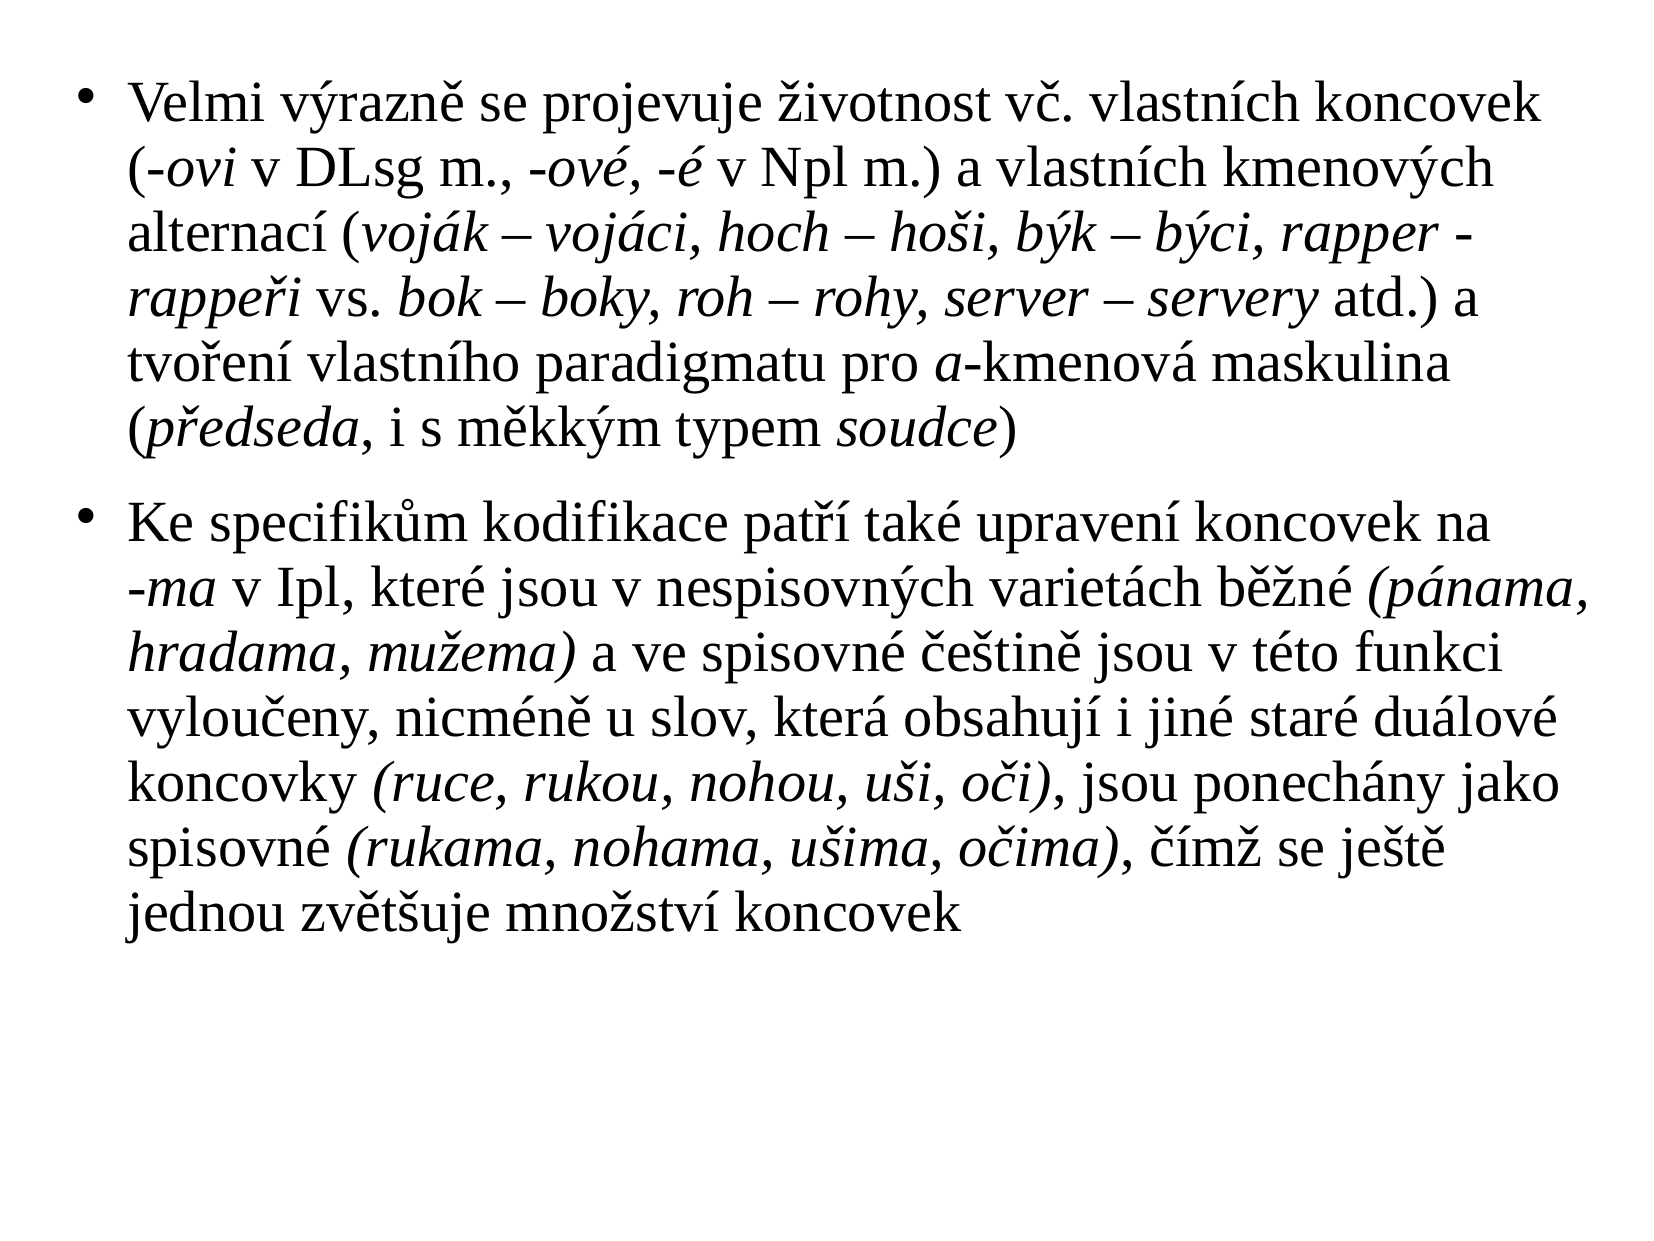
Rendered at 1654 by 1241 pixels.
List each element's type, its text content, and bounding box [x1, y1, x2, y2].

list Velmi výrazně se projevuje životnost vč. vlastních koncovek (-ovi v DLsg m., -ové, -é v Npl m.) a vlastních kmenových alternací (voják – vojáci, hoch – hoši, býk – býci, rapper - rappeři vs. bok – boky, roh – rohy, server – servery atd.) a tvoření vlastního paradigmatu pro a-kmenová maskulina (předseda, i s měkkým typem soudce) Ke specifikům kodifikace patří také upravení koncovek na -ma v Ipl, které jsou v nespisovných varietách běžné (pánama, hradama, mužema) a ve spisovné češtině jsou v této funkci vyloučeny, nicméně u slov, která obsahují i jiné staré duálové koncovky (ruce, rukou, nohou, uši, oči), jsou ponechány jako spisovné (rukama, nohama, ušima, očima), čímž se ještě jednou zvětšuje množství koncovek [59, 64, 1607, 1187]
